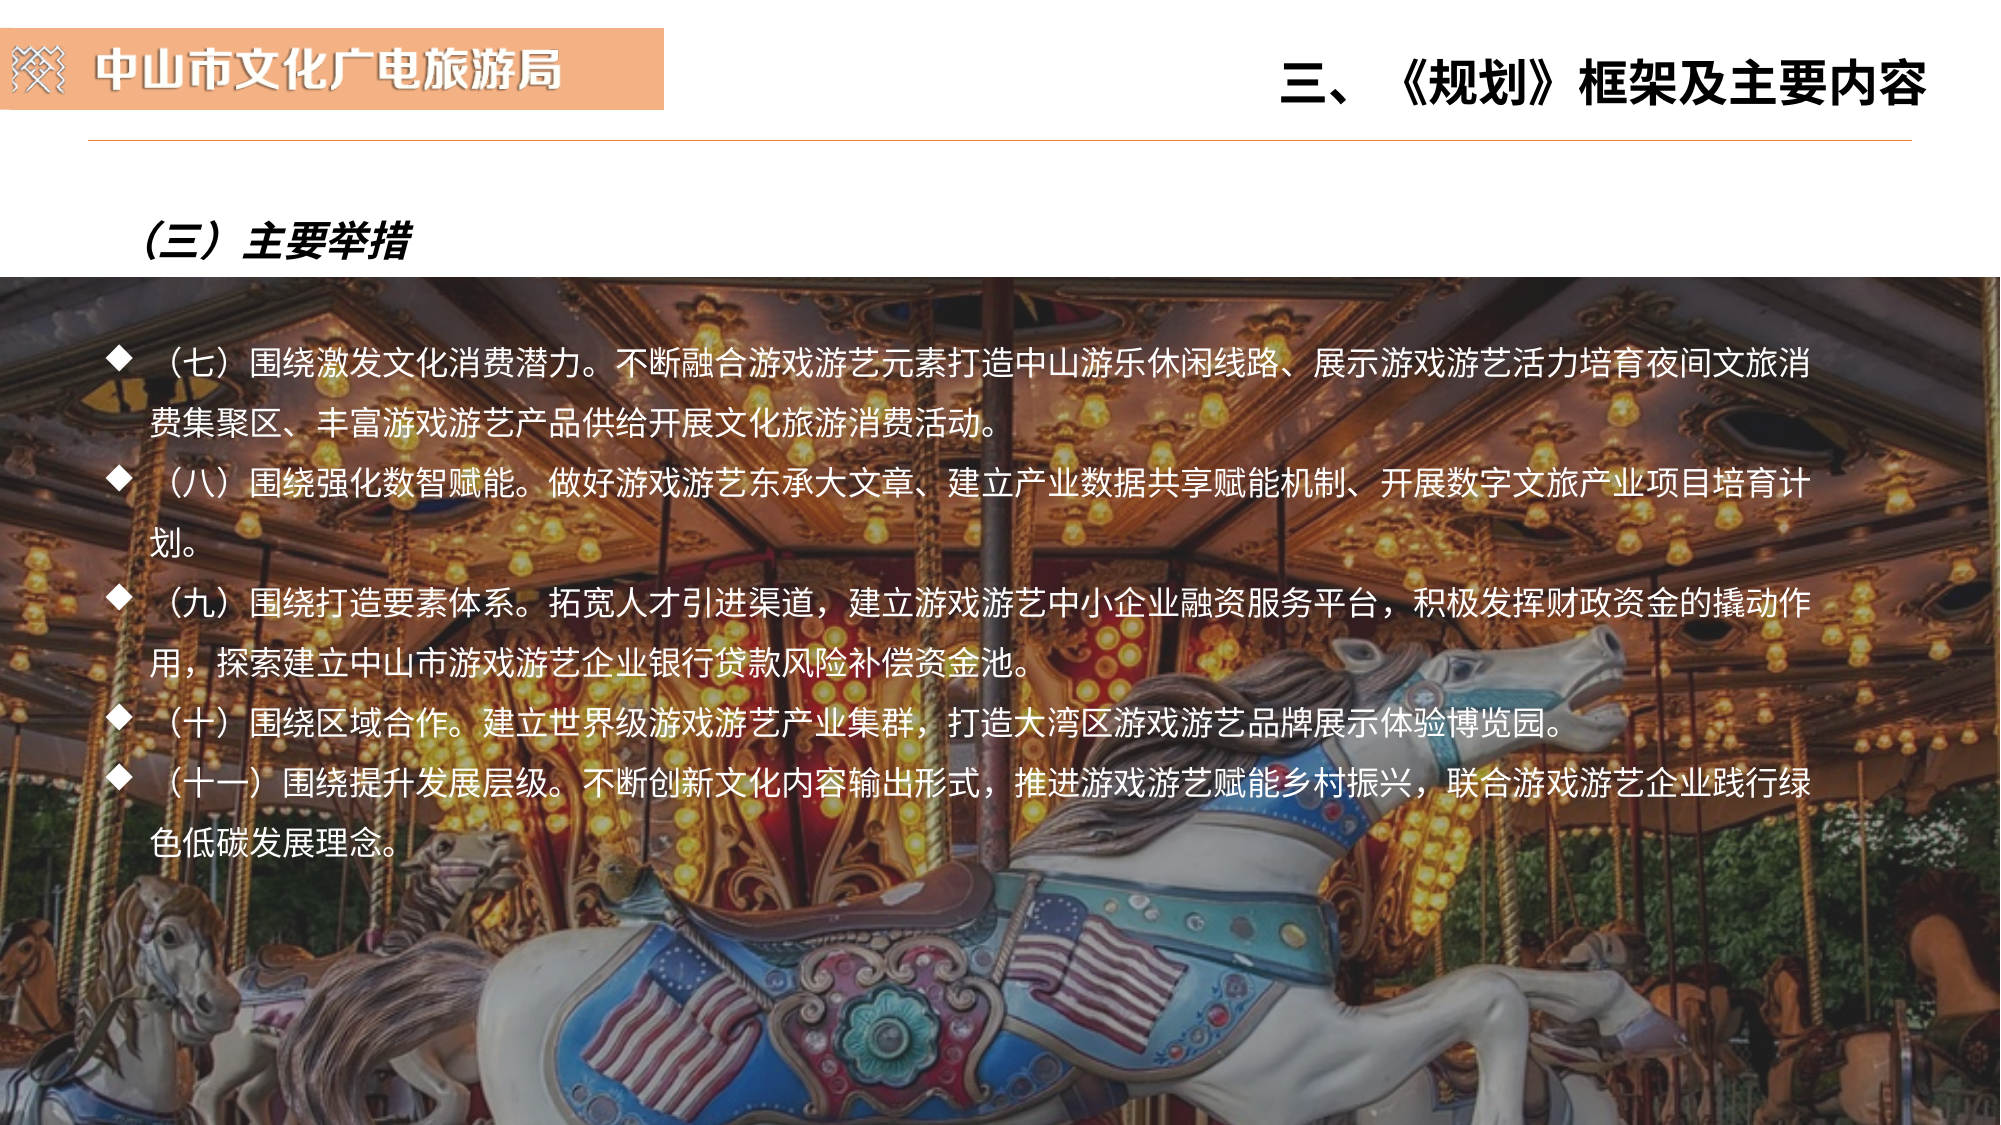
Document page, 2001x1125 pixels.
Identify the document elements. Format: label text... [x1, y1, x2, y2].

text_box 三、《规划》框架及主要内容 [1263, 13, 1954, 119]
picture [0, 277, 2000, 1125]
picture [9, 28, 664, 110]
text_box （三）主要举措 [101, 182, 447, 273]
text_box [0, 27, 13, 111]
